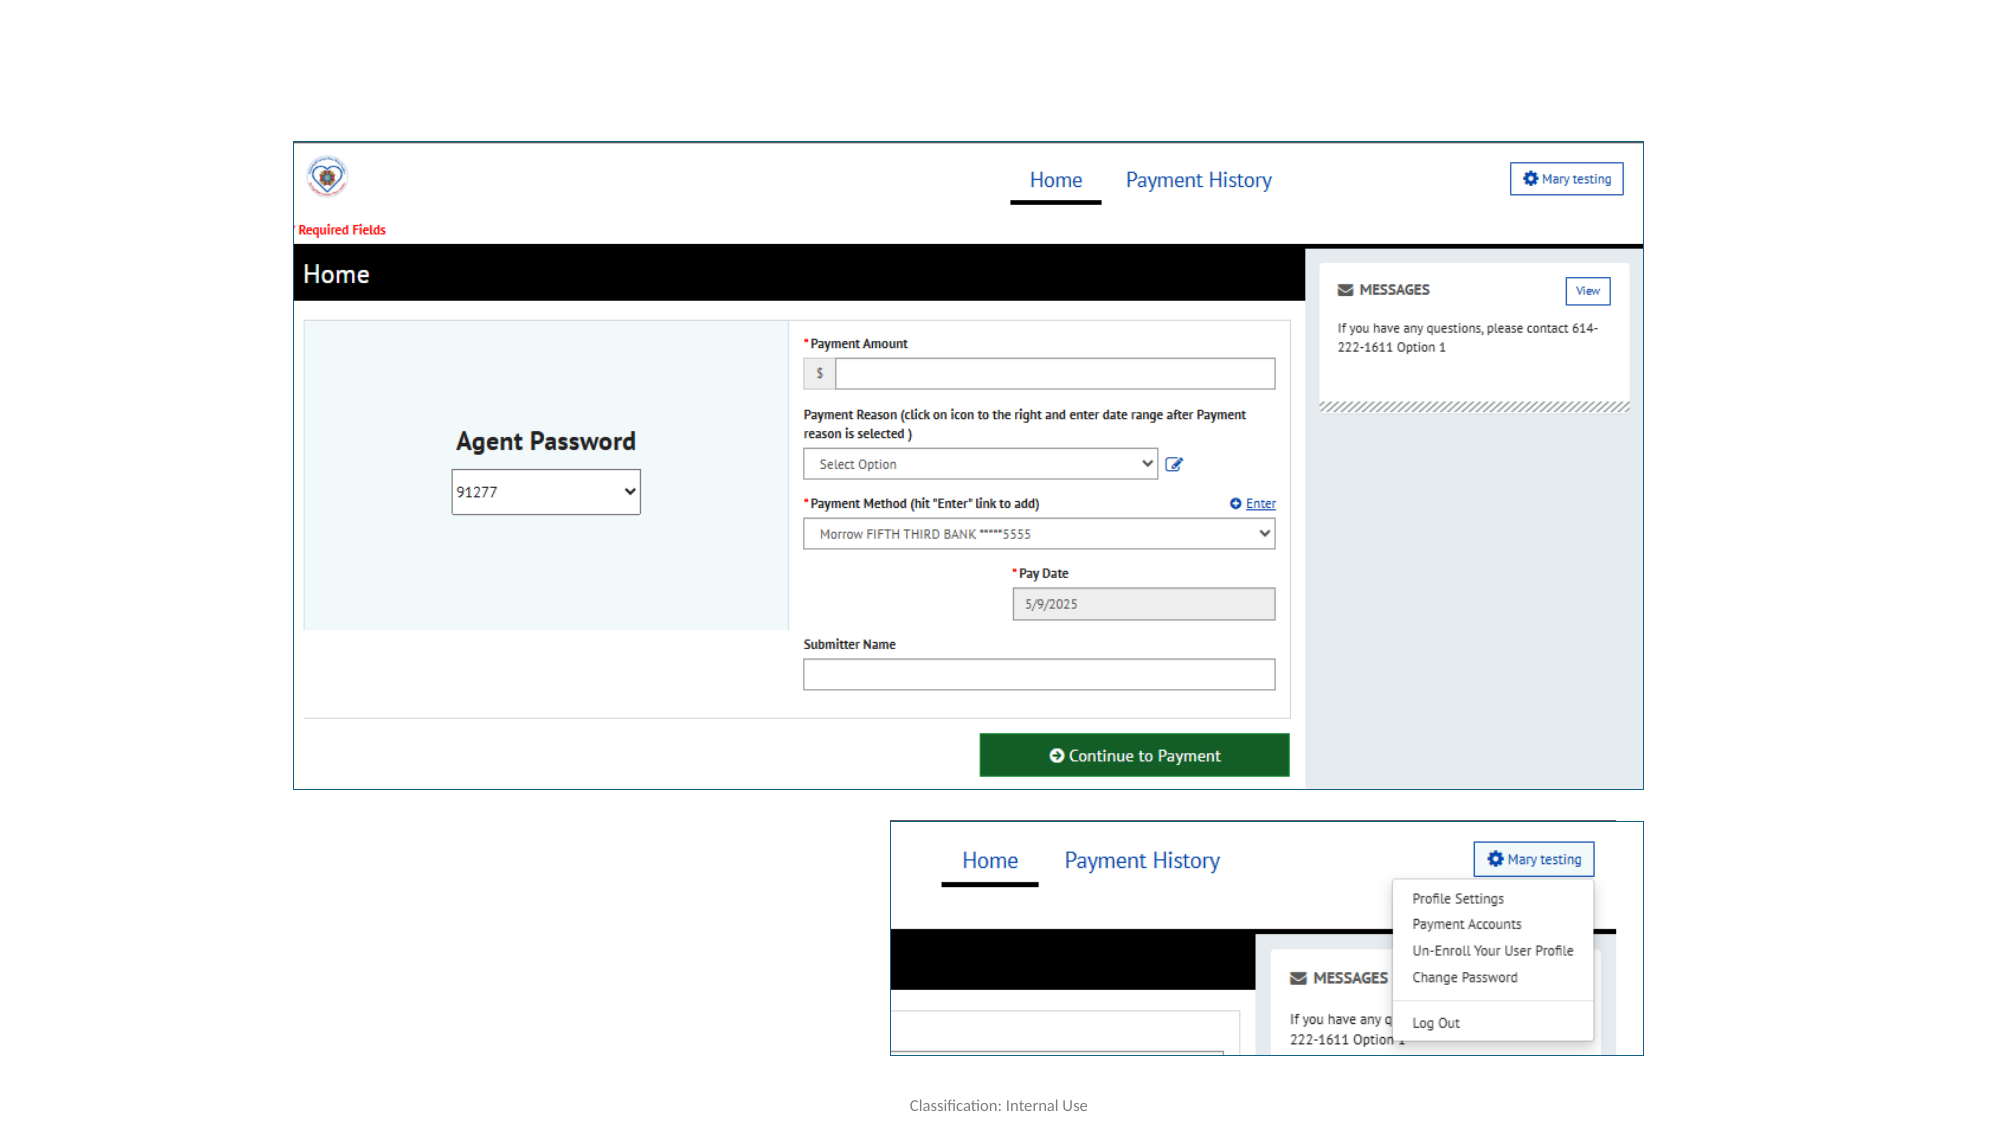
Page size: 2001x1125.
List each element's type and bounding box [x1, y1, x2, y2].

picture [293, 140, 1645, 791]
picture [889, 820, 1645, 1056]
